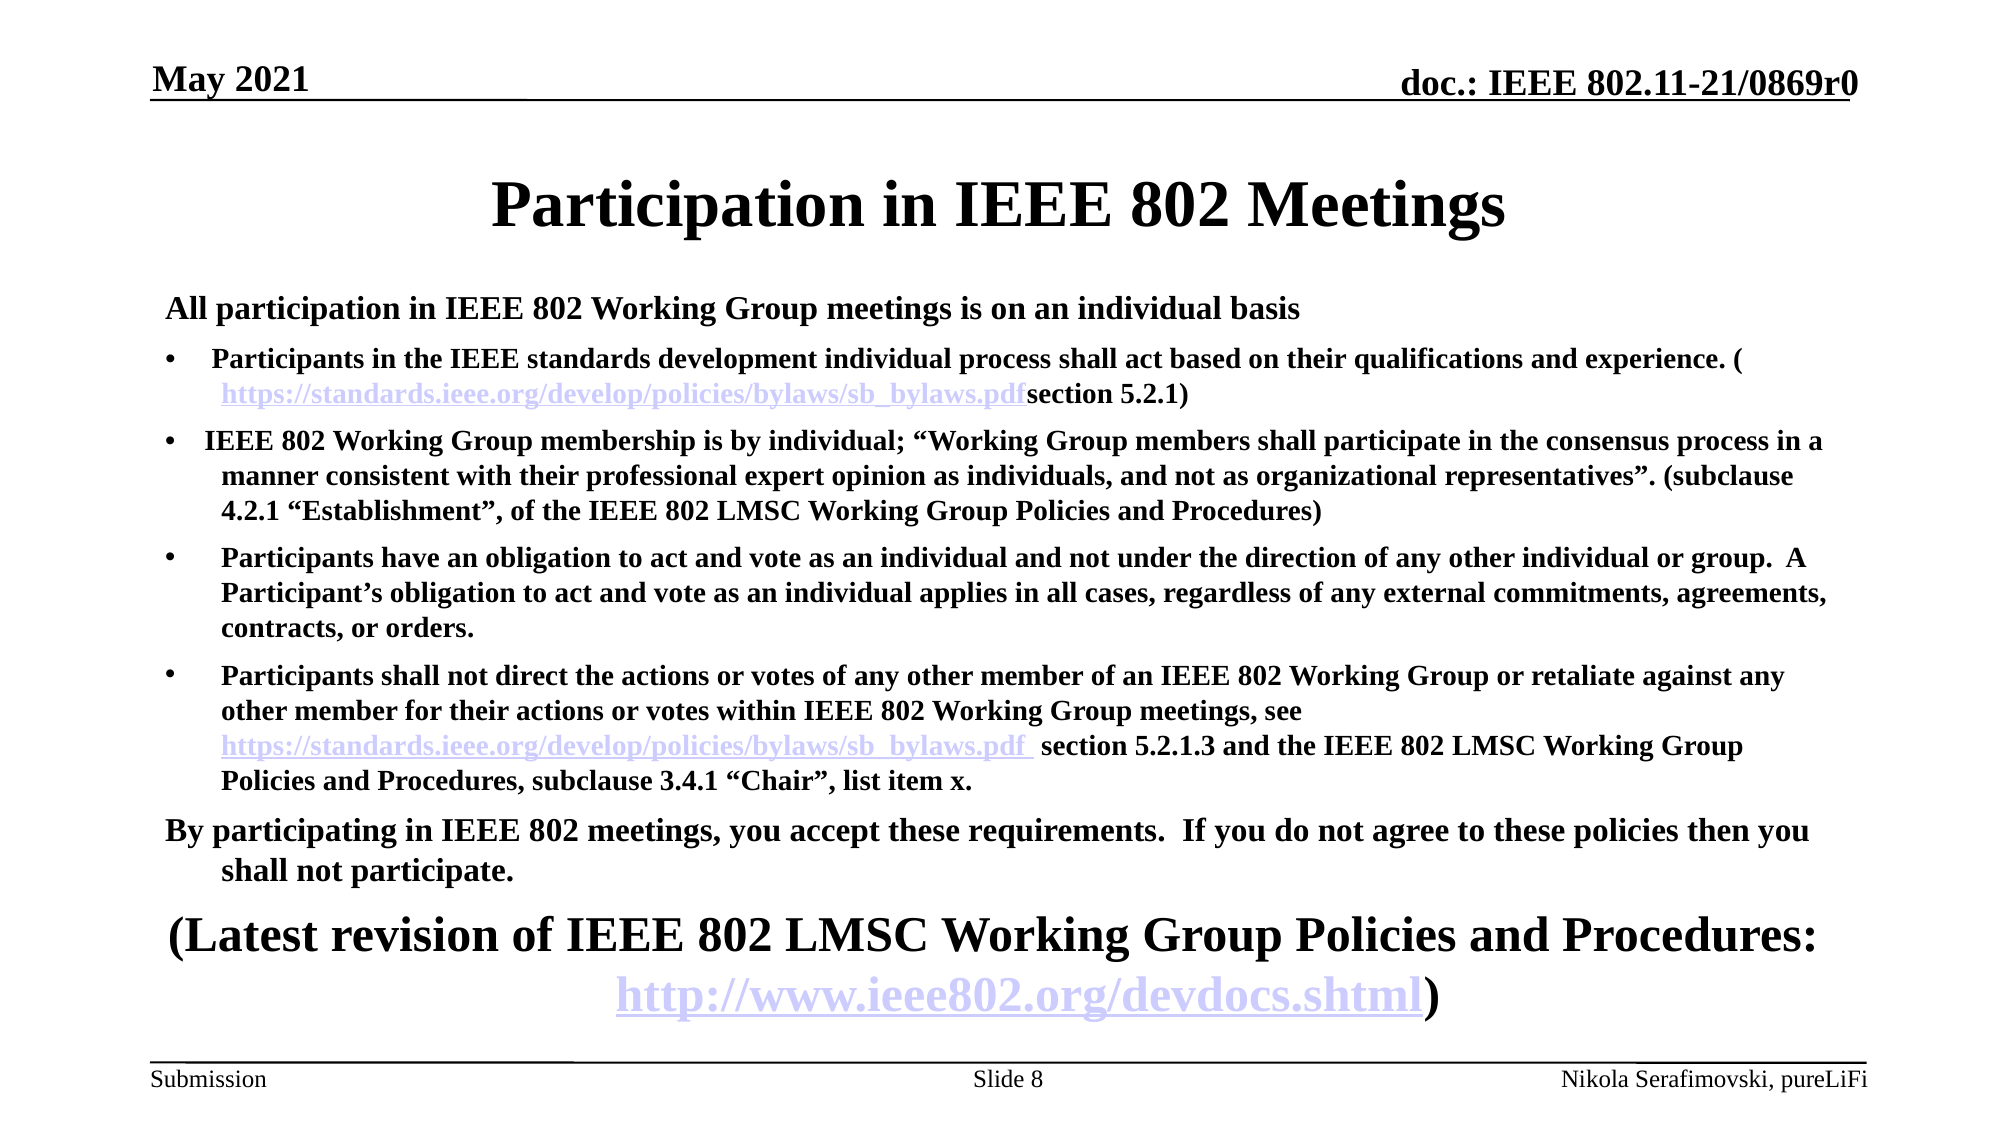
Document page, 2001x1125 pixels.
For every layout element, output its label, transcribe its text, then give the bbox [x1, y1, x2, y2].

slide_number Slide 8 [950, 1061, 1067, 1123]
footer Nikola Serafimovski, pureLiFi [1171, 1061, 1869, 1093]
list All participation in IEEE 802 Working Group meetings is on an individual basis • Participants in the IEEE standards development individual process shall act based on their qualifications and experience. (https://standards.ieee.org/develop/policies/bylaws/sb_bylaws.pdfsection 5.2.1) • IEEE 802 Working Group membership is by individual; “Working Group members shall participate in the consensus process in a manner consistent with their professional expert opinion as individuals, and not as organizational representatives”. (subclause 4.2.1 “Establishment”, of the IEEE 802 LMSC Working Group Policies and Procedures) Participants have an obligation to act and vote as an individual and not under the direction of any other individual or group. A Participant’s obligation to act and vote as an individual applies in all cases, regardless of any external commitments, agreements, contracts, or orders. Participants shall not direct the actions or votes of any other member of an IEEE 802 Working Group or retaliate against any other member for their actions or votes within IEEE 802 Working Group meetings, see https://standards.ieee.org/develop/policies/bylaws/sb_bylaws.pdf section 5.2.1.3 and the IEEE 802 LMSC Working Group Policies and Procedures, subclause 3.4.1 “Chair”, list item x. By participating in IEEE 802 meetings, you accept these requirements. If you do not agree to these policies then you shall not participate. (Latest revision of IEEE 802 LMSC Working Group Policies and Procedures: http://www.ieee802.org/devdocs.shtml) [149, 278, 1850, 954]
title Participation in IEEE 802 Meetings [149, 112, 1850, 278]
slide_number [152, 54, 563, 100]
